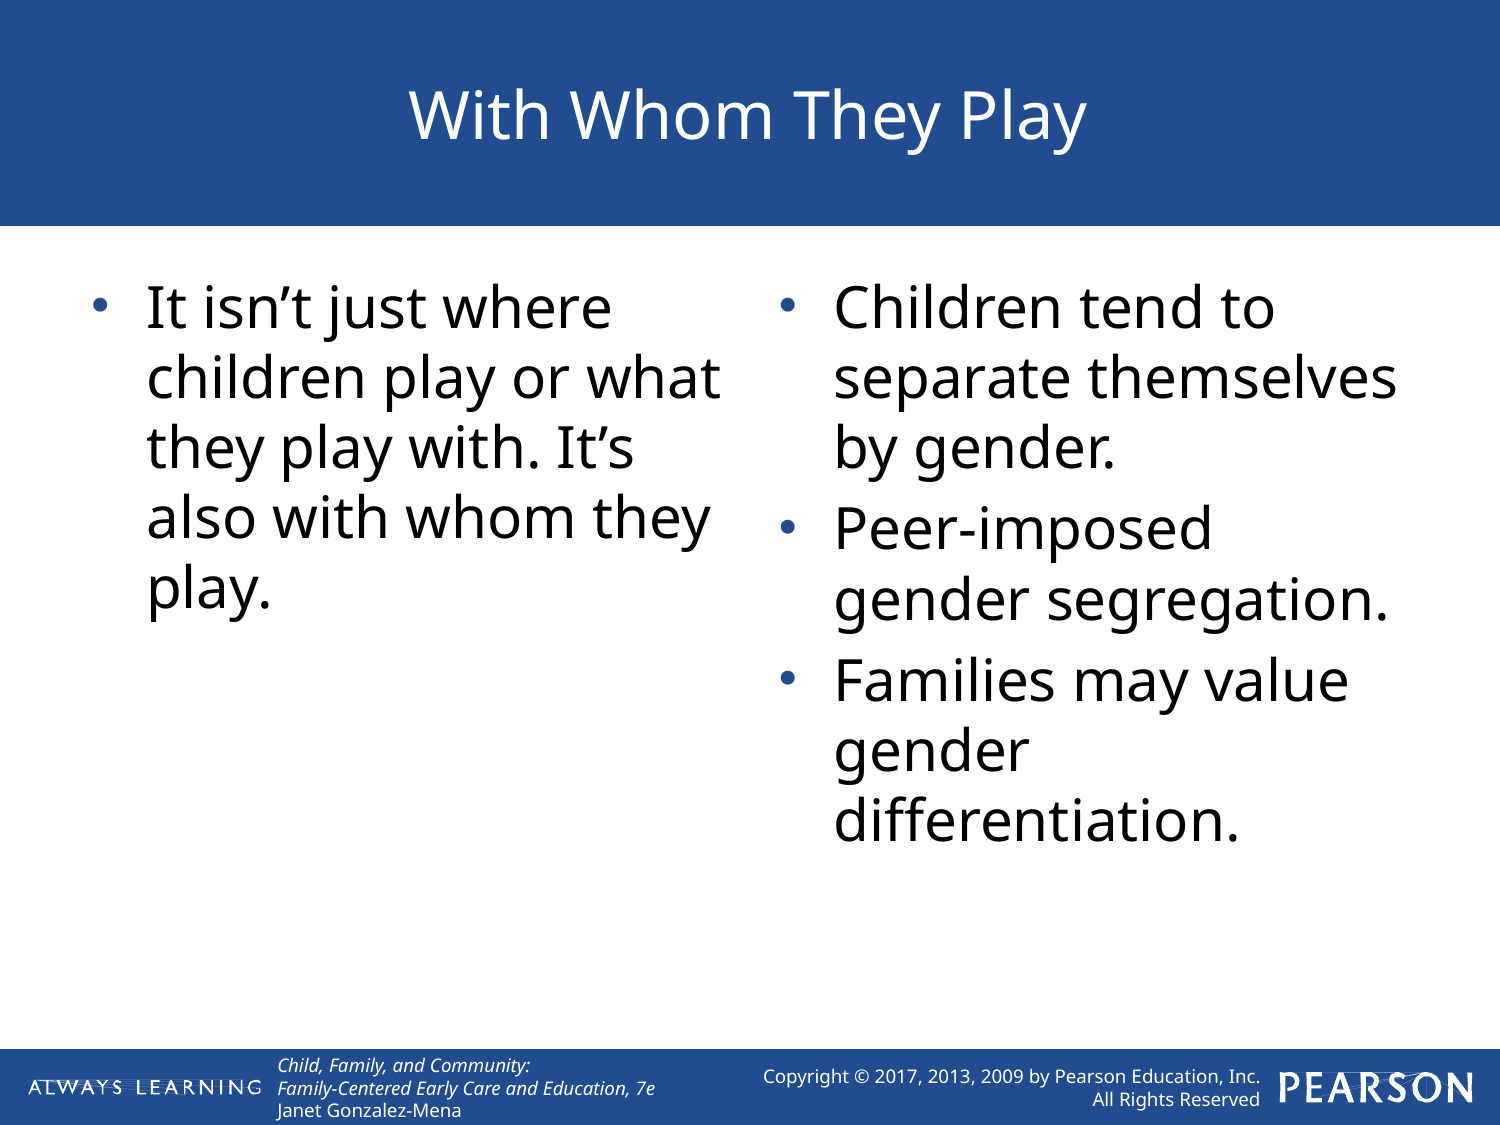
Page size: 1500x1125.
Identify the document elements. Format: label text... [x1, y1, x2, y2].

list It isn’t just where children play or what they play with. It’s also with whom they play. [75, 262, 738, 1005]
list Children tend to separate themselves by gender. Peer-imposed gender segregation. Families may value gender differentiation. [762, 262, 1425, 1005]
title With Whom They Play [0, 0, 1500, 226]
